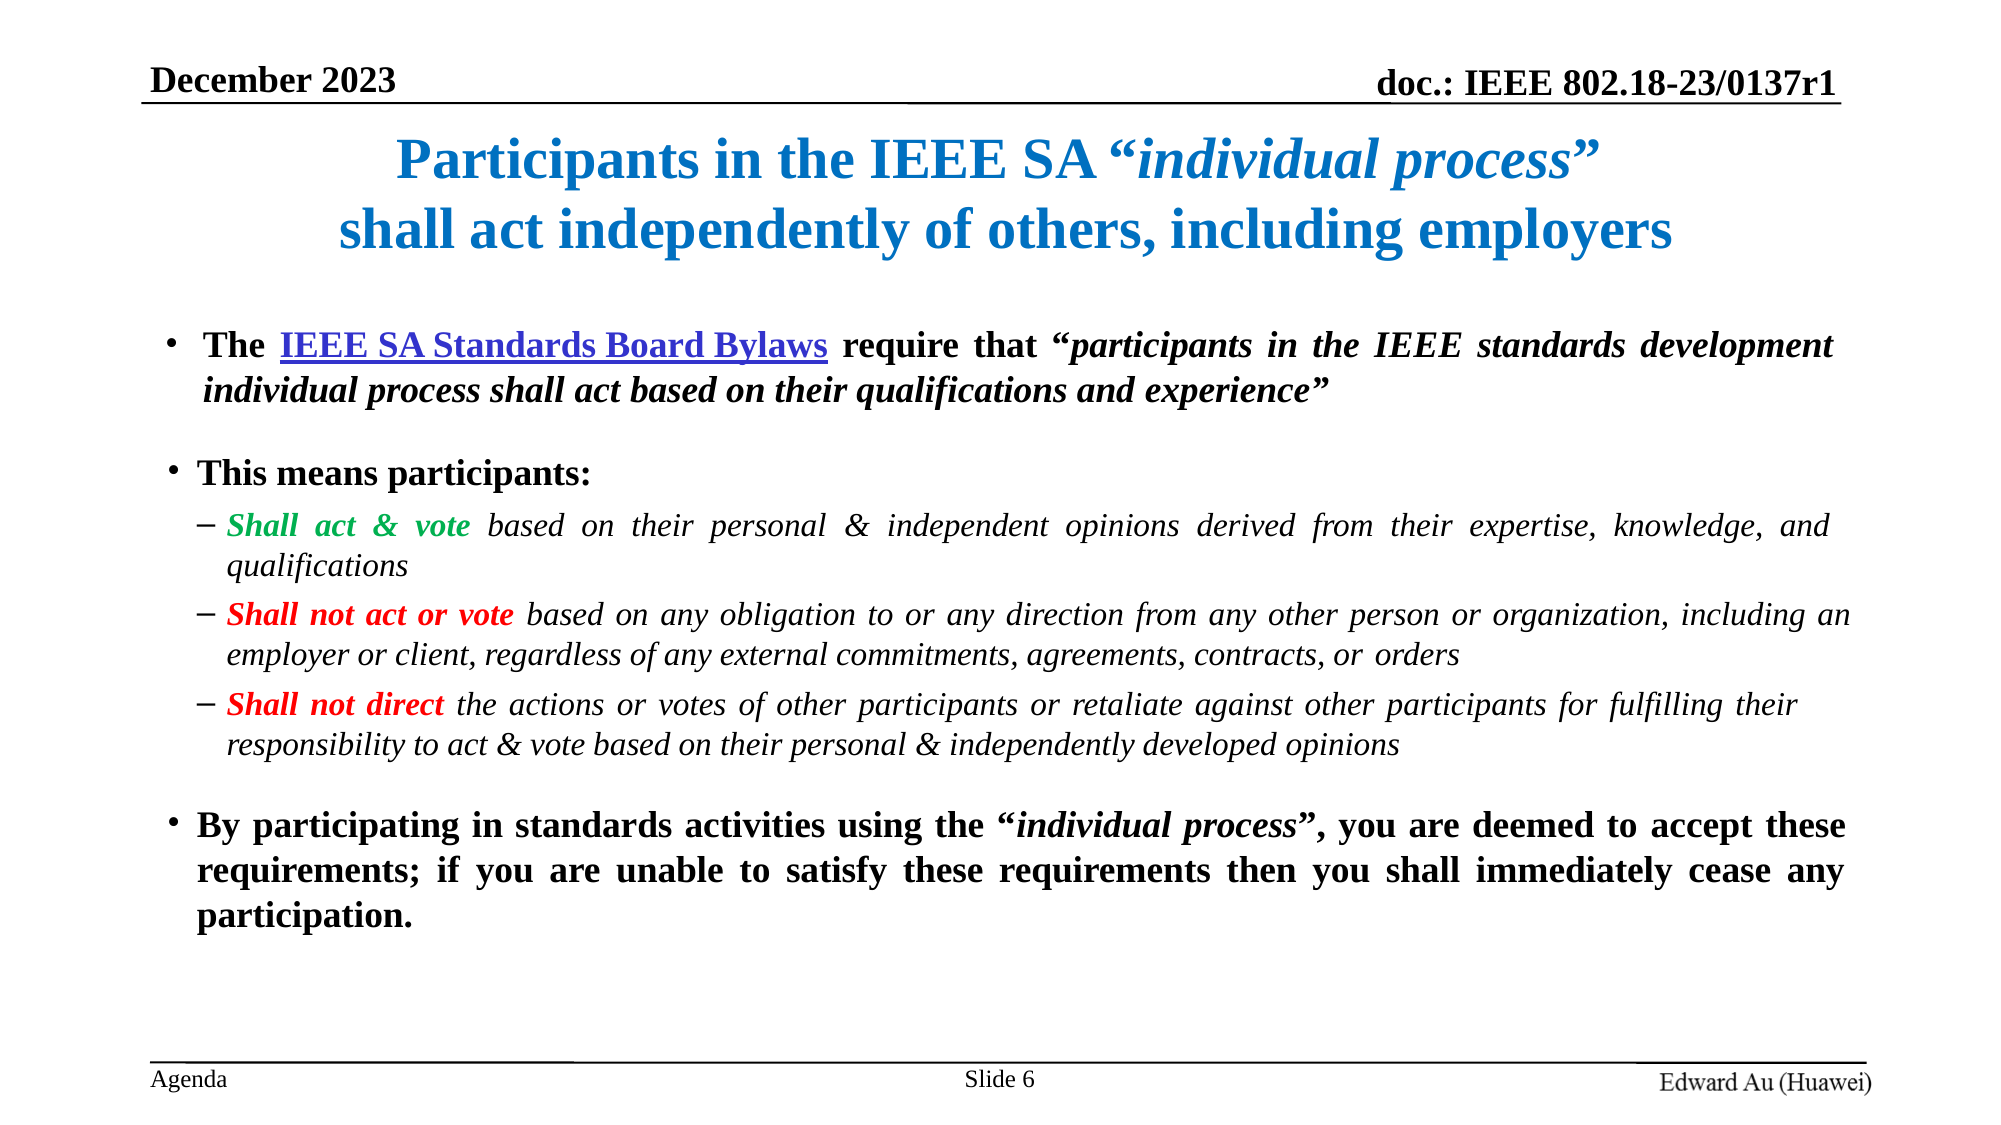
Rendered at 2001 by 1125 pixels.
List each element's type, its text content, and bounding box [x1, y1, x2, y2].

picture [1174, 1058, 1887, 1113]
slide_number Slide 6 [933, 1061, 1067, 1123]
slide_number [149, 54, 651, 101]
list The IEEE SA Standards Board Bylaws require that “participants in the IEEE standards development individual process shall act based on their qualifications and experience” This means participants: Shall act & vote based on their personal & independent opinions derived from their expertise, knowledge, and qualifications Shall not act or vote based on any obligation to or any direction from any other person or organization, including an employer or client, regardless of any external commitments, agreements, contracts, or orders Shall not direct the actions or votes of other participants or retaliate against other participants for fulfilling their responsibility to act & vote based on their personal & independently developed opinions By participating in standards activities using the “individual process”, you are deemed to accept these requirements; if you are unable to satisfy these requirements then you shall immediately cease any participation. [149, 312, 1869, 988]
title Participants in the IEEE SA “individual process” shall act independently of others, including employers [162, 104, 1851, 276]
